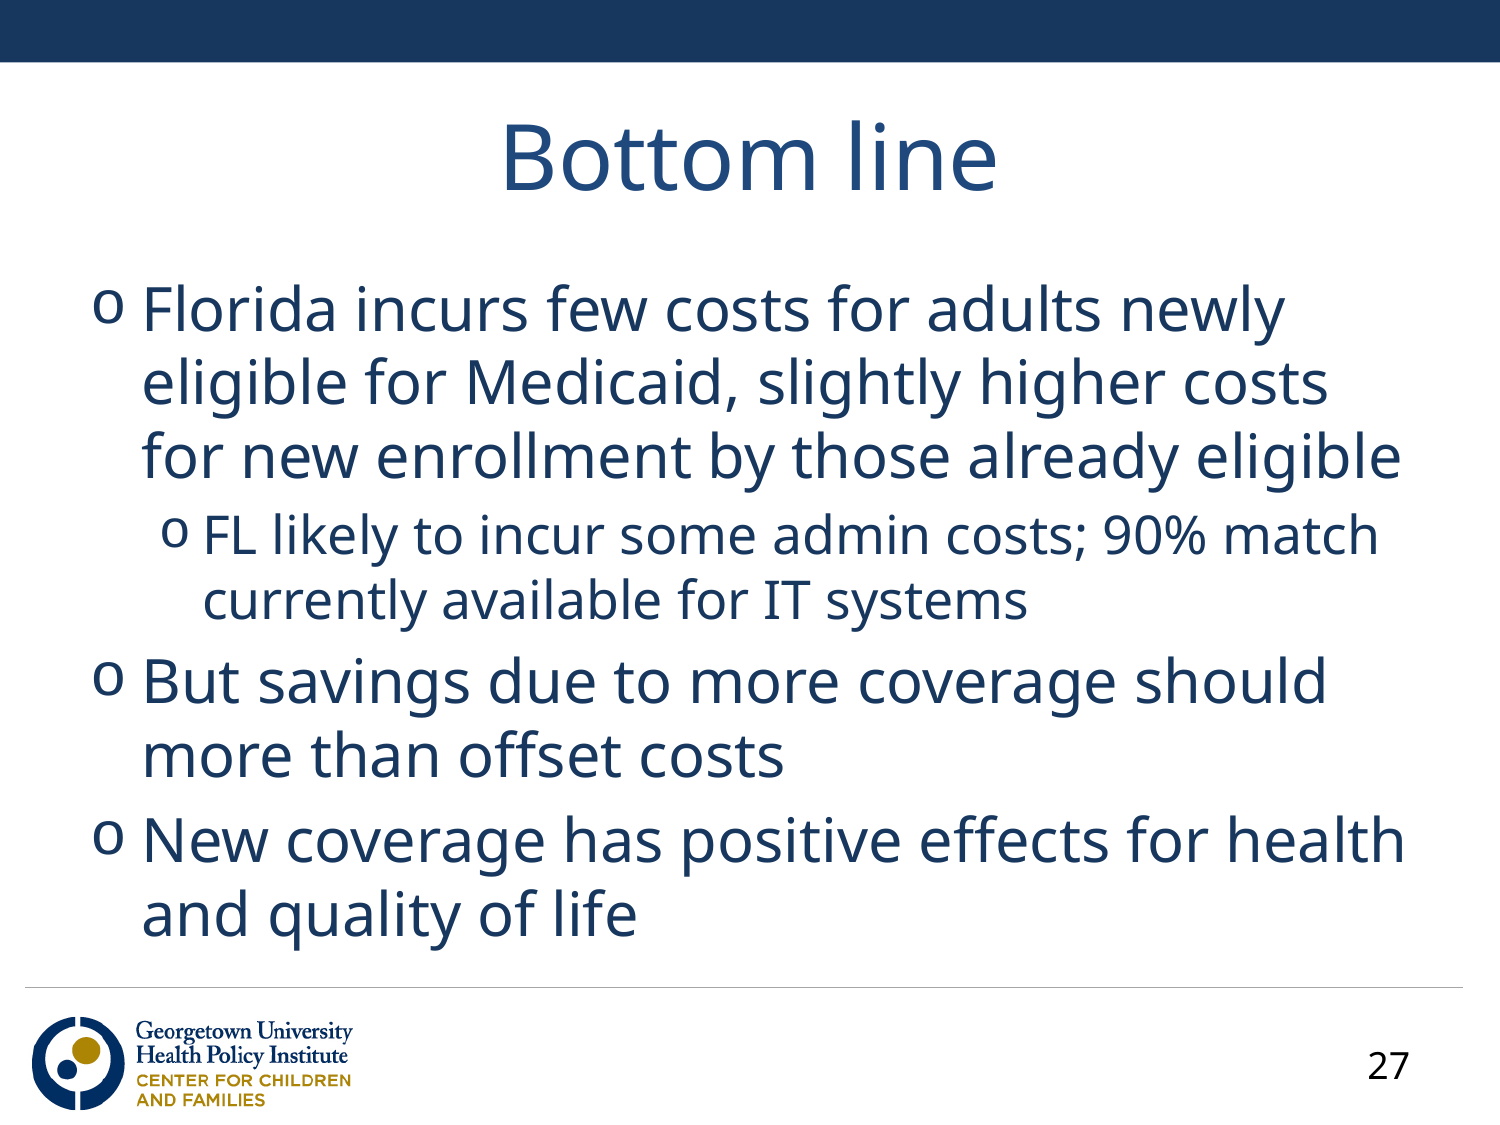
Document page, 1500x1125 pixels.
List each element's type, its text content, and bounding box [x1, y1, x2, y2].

title Bottom line [75, 75, 1425, 233]
picture [3, 1003, 375, 1125]
slide_number 27 [1074, 1034, 1425, 1095]
list Florida incurs few costs for adults newly eligible for Medicaid, slightly higher costs for new enrollment by those already eligible FL likely to incur some admin costs; 90% match currently available for IT systems But savings due to more coverage should more than offset costs New coverage has positive effects for health and quality of life [75, 262, 1425, 975]
